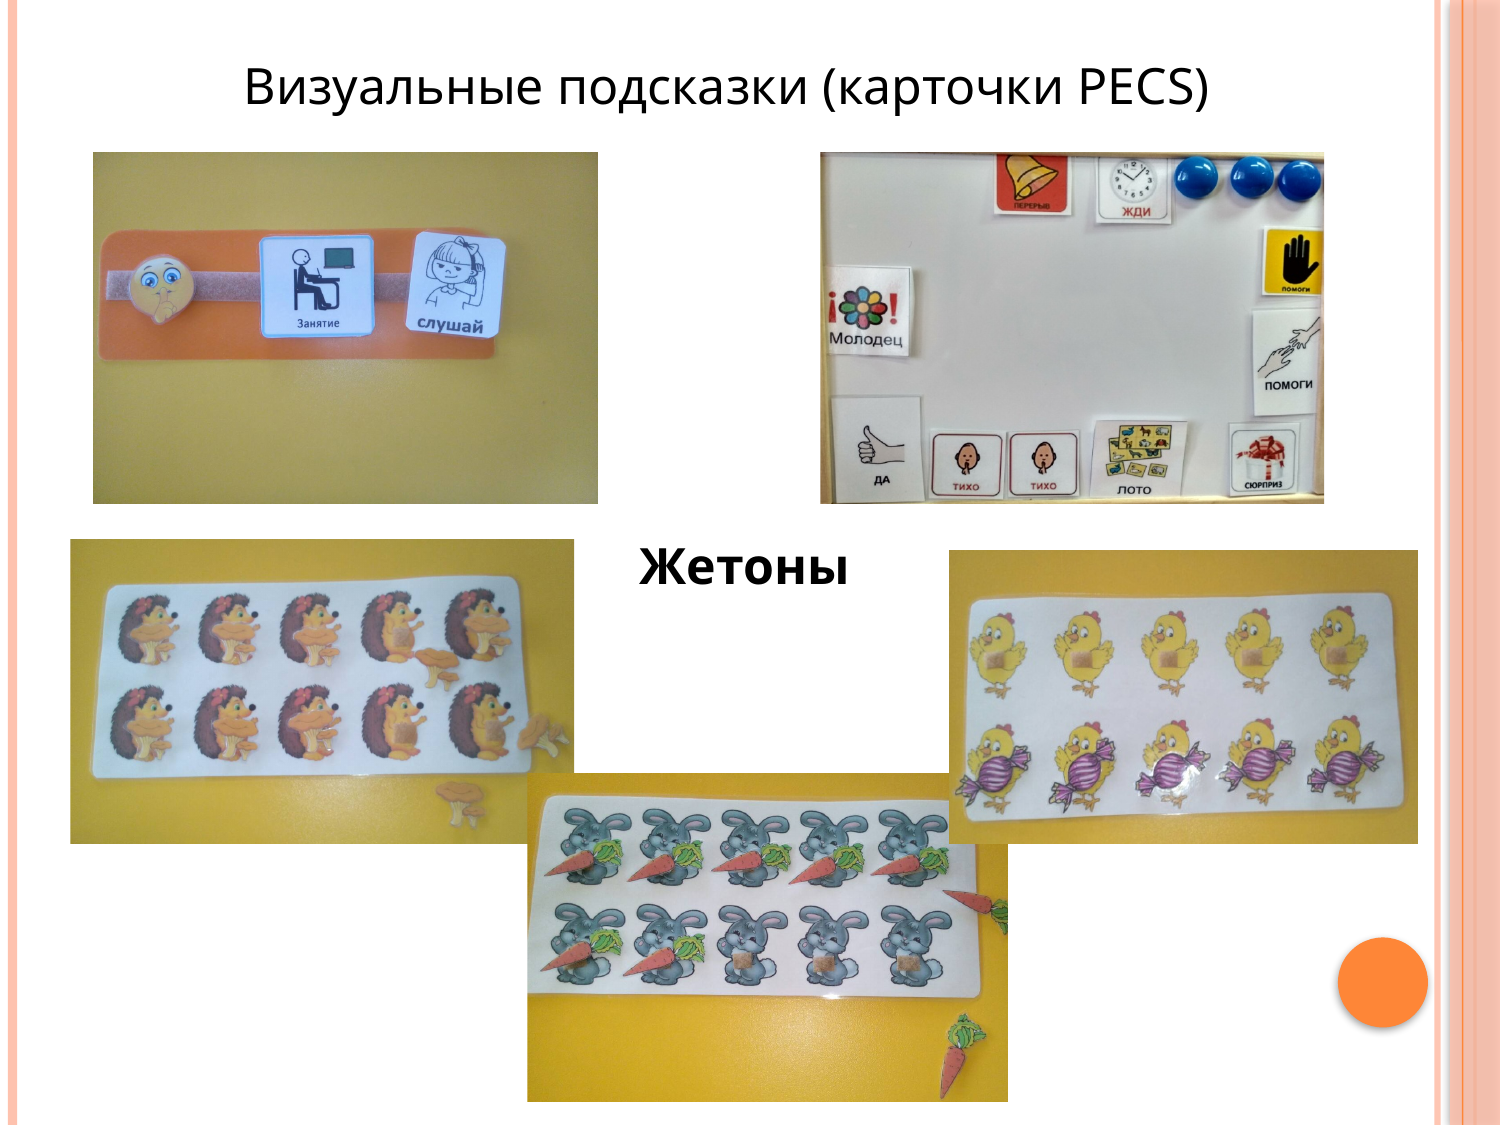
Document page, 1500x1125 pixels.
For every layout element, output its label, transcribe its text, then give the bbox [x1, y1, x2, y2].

text_box Визуальные подсказки (карточки PECS) [229, 46, 1225, 122]
text_box Жетоны [585, 527, 914, 603]
picture [93, 151, 599, 505]
picture [69, 538, 1419, 1102]
picture [819, 151, 1325, 505]
